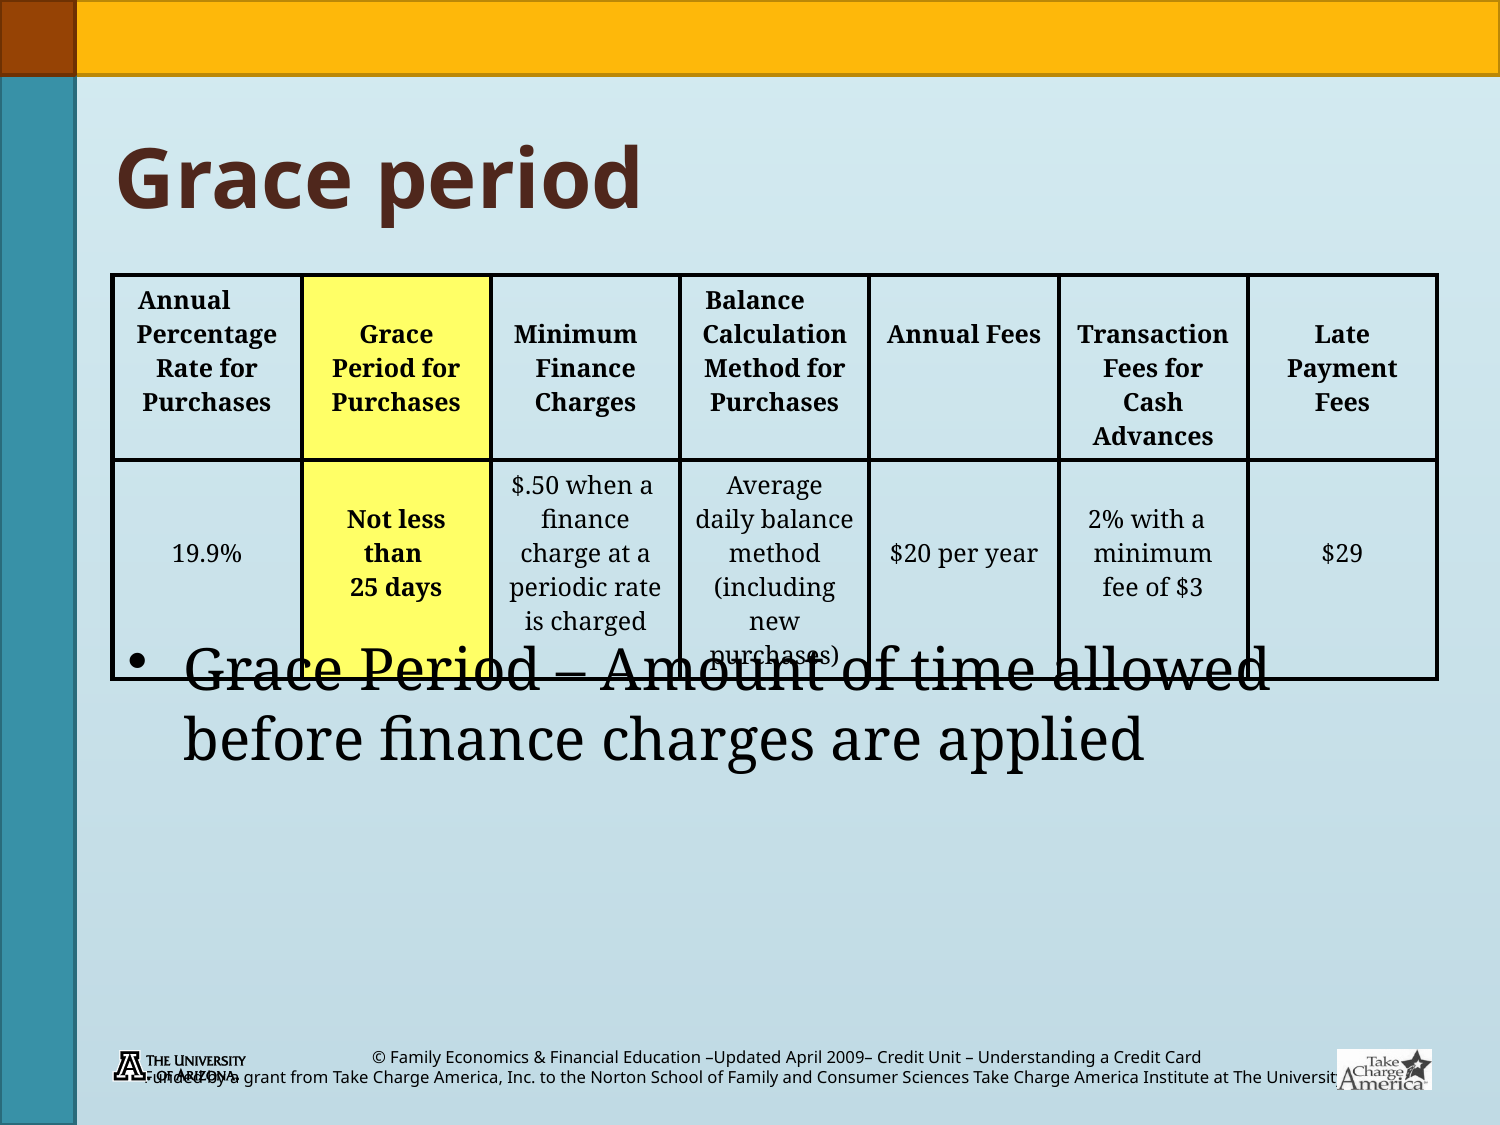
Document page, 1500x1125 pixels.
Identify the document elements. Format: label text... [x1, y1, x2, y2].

table_header Late Payment Fees [1250, 277, 1435, 458]
table_header Minimum Finance Charges [493, 277, 678, 458]
list Grace Period – Amount of time allowed before finance charges are applied [112, 624, 1438, 951]
table_header Transaction Fees for Cash Advances [1061, 277, 1246, 458]
table_header Balance Calculation Method for Purchases [682, 277, 867, 458]
title Grace period [99, 99, 1438, 251]
table_cell $29 [1250, 462, 1435, 624]
table_cell $20 per year [871, 462, 1057, 624]
table_cell $.50 when a finance charge at a periodic rate is charged [493, 462, 678, 624]
table_cell Average daily balance method (including new purchases) [682, 462, 867, 624]
table_cell 2% with a minimum fee of $3 [1061, 462, 1246, 624]
table_header Annual Percentage Rate for Purchases [115, 277, 300, 458]
table_cell Not less than 25 days [304, 462, 489, 624]
table_cell 19.9% [115, 462, 300, 624]
table_header Grace Period for Purchases [304, 277, 489, 458]
table_header Annual Fees [871, 277, 1057, 458]
